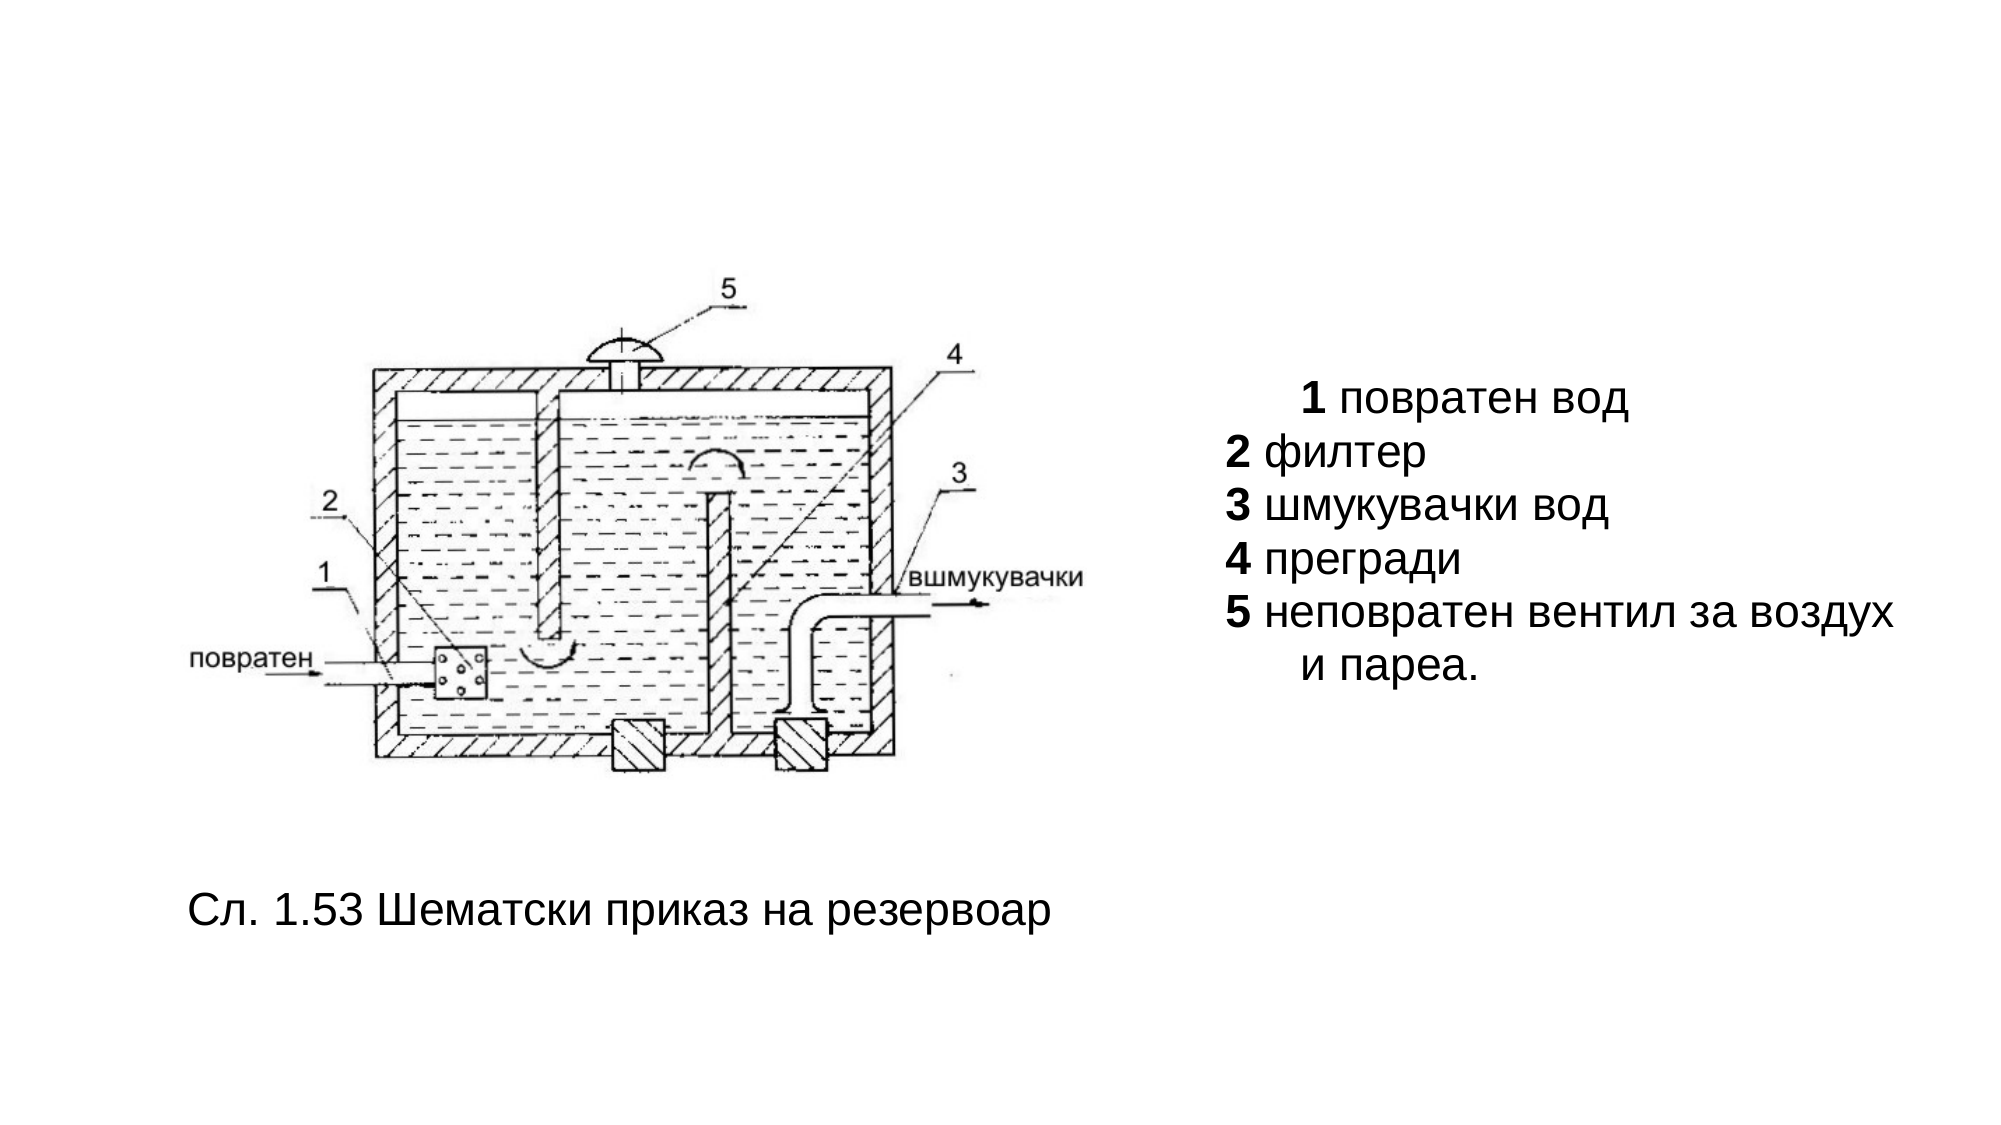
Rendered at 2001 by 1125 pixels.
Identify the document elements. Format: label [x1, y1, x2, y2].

picture [80, 211, 1978, 937]
